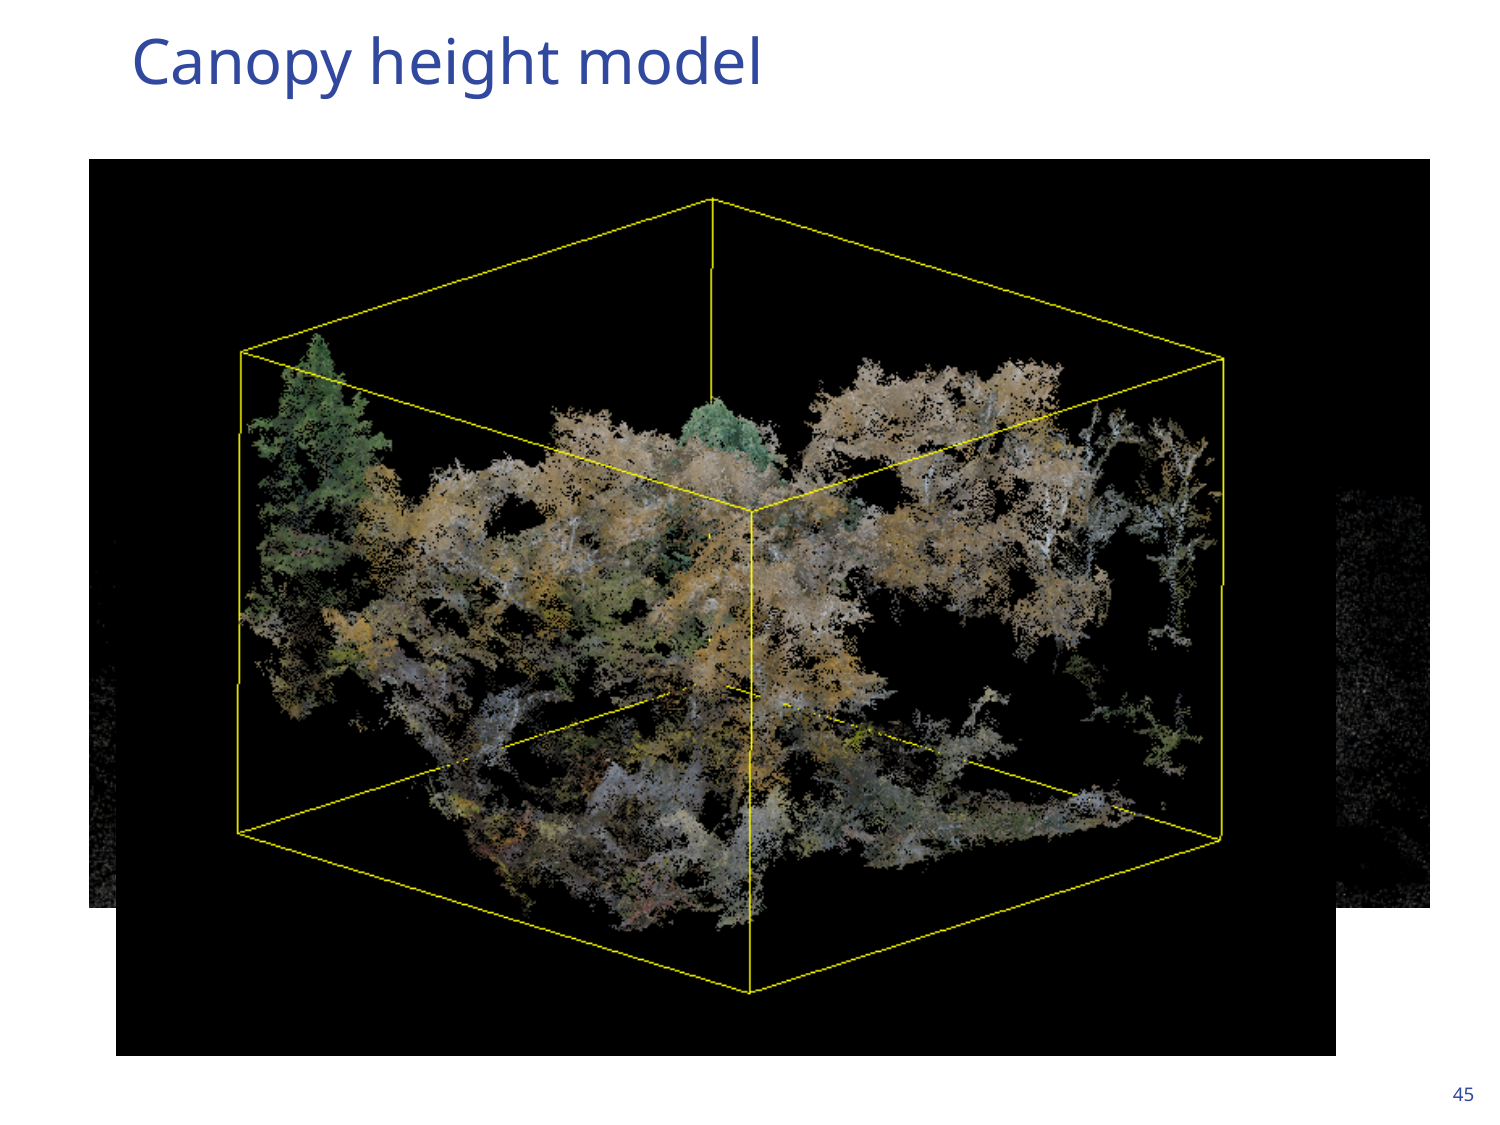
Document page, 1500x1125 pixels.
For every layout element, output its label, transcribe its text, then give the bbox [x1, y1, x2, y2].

title Canopy height model [116, 14, 1315, 106]
picture [88, 159, 1431, 1057]
slide_number 45 [1405, 1065, 1490, 1125]
